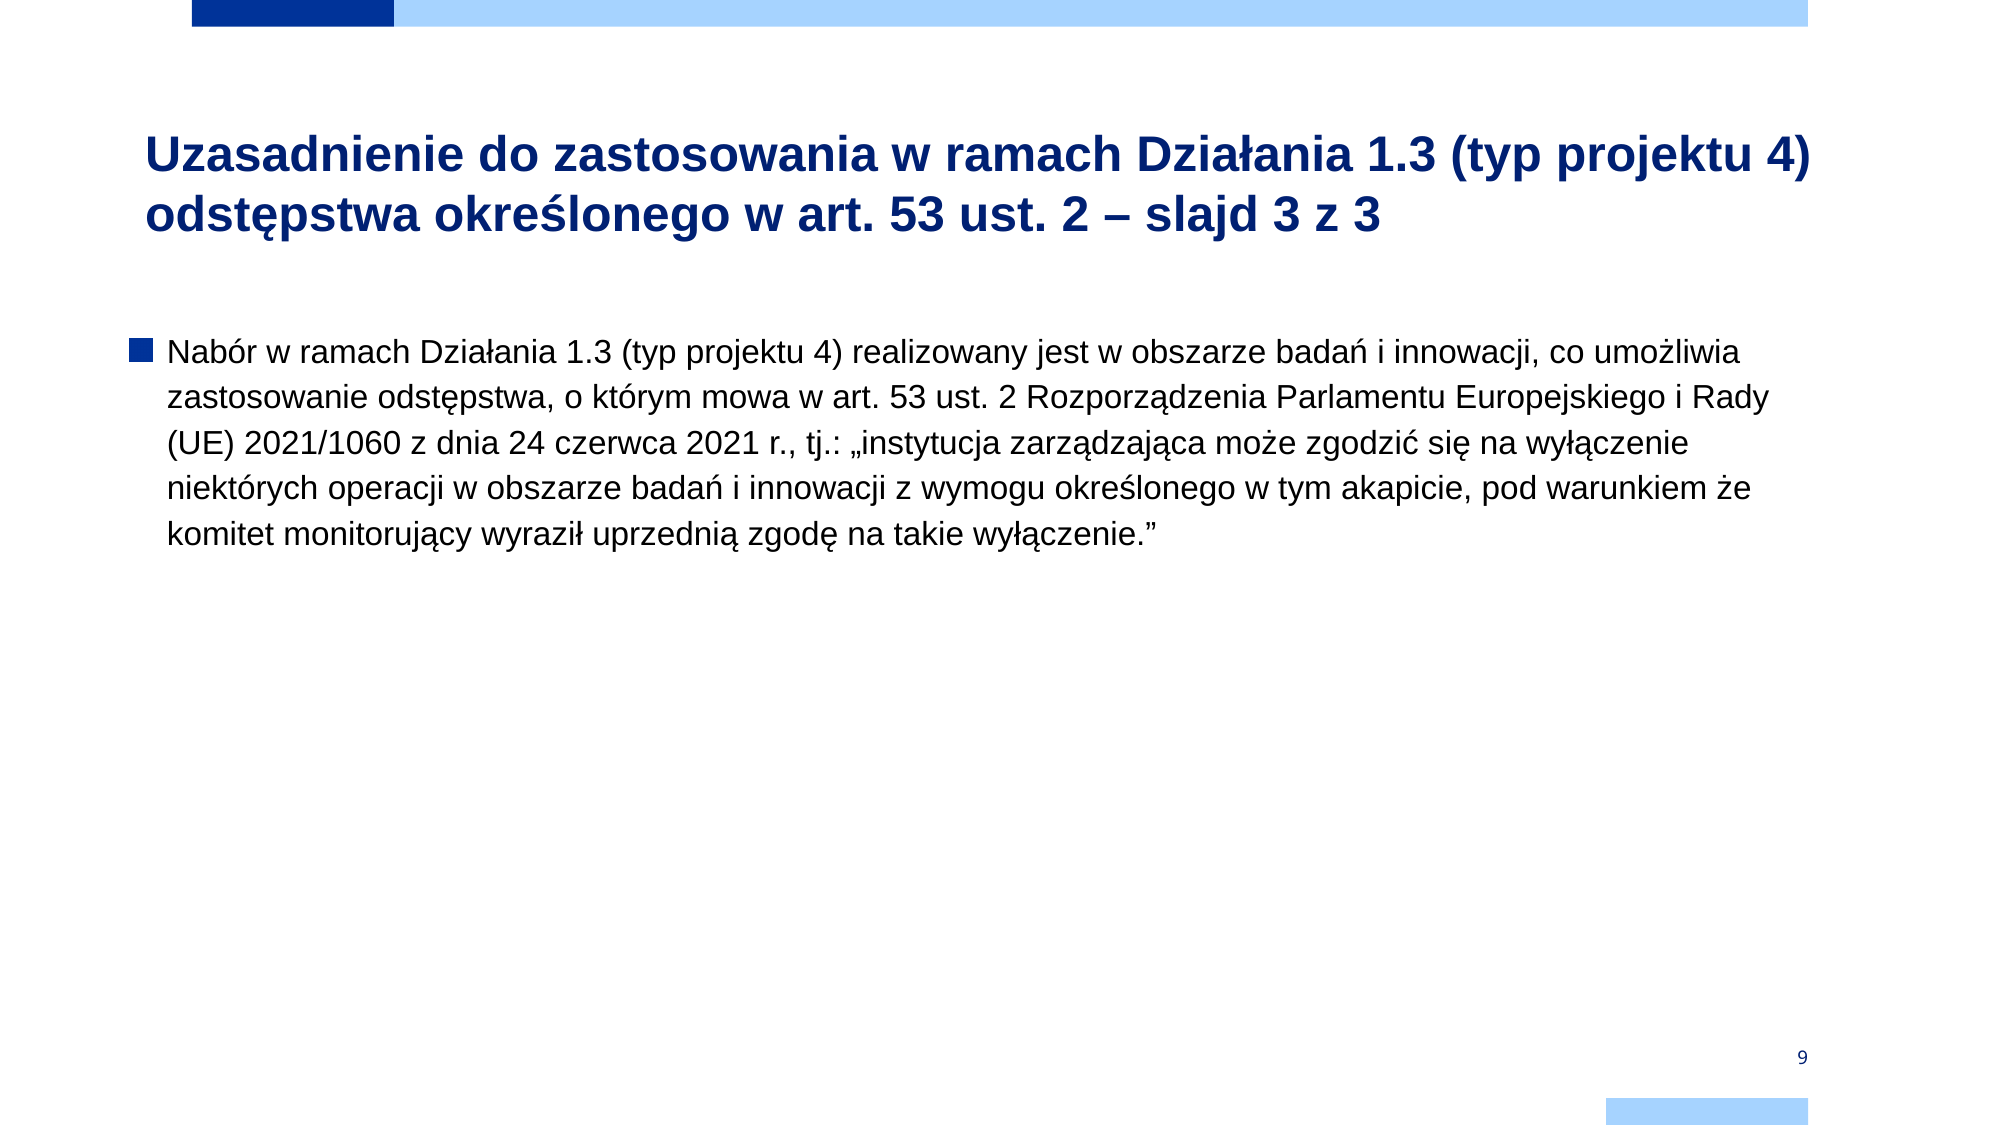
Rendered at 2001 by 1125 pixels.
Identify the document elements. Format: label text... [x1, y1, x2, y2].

list Nabór w ramach Działania 1.3 (typ projektu 4) realizowany jest w obszarze badań i innowacji, co umożliwia zastosowanie odstępstwa, o którym mowa w art. 53 ust. 2 Rozporządzenia Parlamentu Europejskiego i Rady (UE) 2021/1060 z dnia 24 czerwca 2021 r., tj.: „instytucja zarządzająca może zgodzić się na wyłączenie niektórych operacji w obszarze badań i innowacji z wymogu określonego w tym akapicie, pod warunkiem że komitet monitorujący wyraził uprzednią zgodę na takie wyłączenie.” [129, 324, 1809, 992]
title Uzasadnienie do zastosowania w ramach Działania 1.3 (typ projektu 4) odstępstwa określonego w art. 53 ust. 2 – slajd 3 z 3 [130, 113, 1833, 317]
picture [129, 338, 153, 362]
slide_number 9 [1605, 1044, 1808, 1072]
